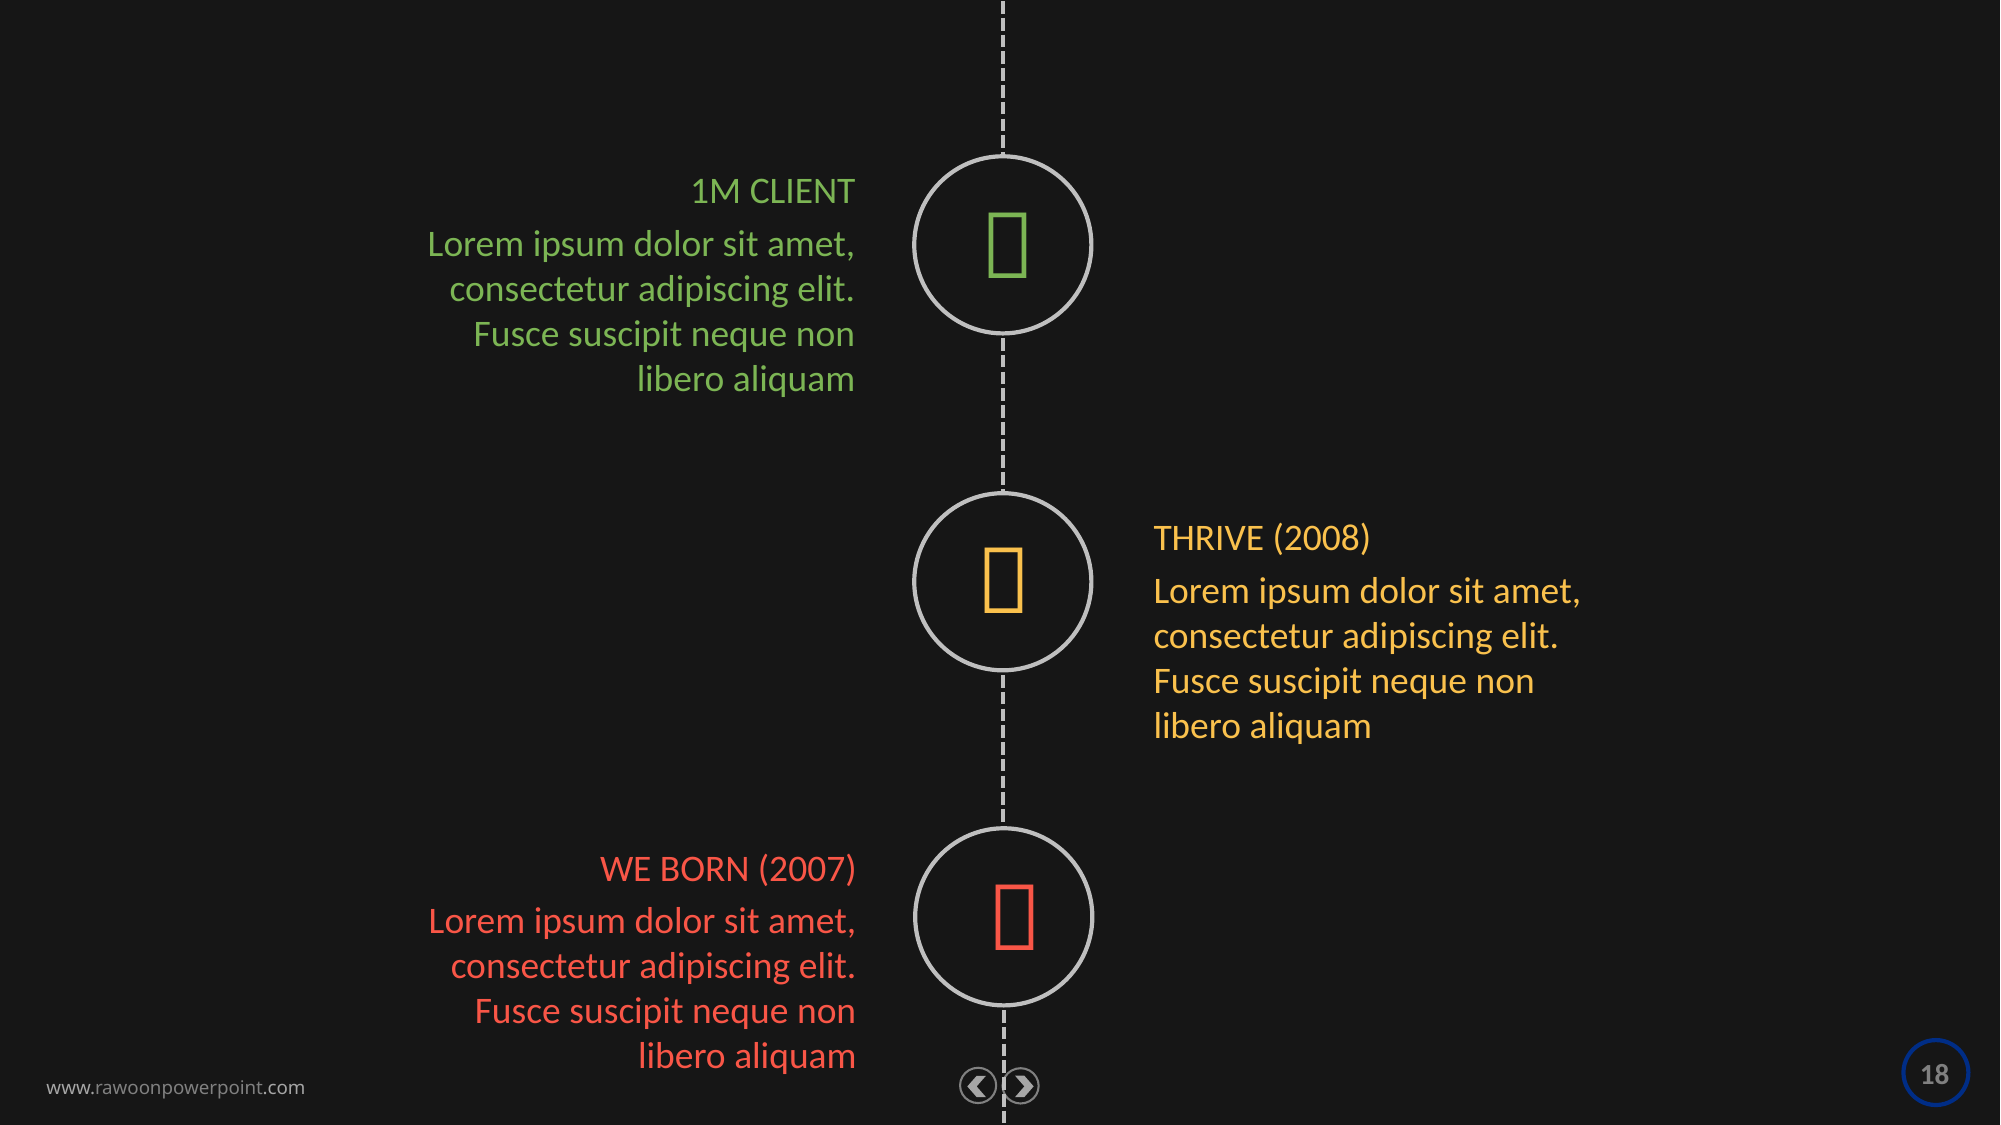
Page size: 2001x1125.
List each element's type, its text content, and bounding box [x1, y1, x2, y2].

text_box THRIVE (2008) Lorem ipsum dolor sit amet, consectetur adipiscing elit. Fusce suscipit neque non libero aliquam [1138, 505, 1615, 669]
text_box [914, 827, 1094, 1007]
text_box WE BORN (2007) Lorem ipsum dolor sit amet, consectetur adipiscing elit. Fusce suscipit neque non libero aliquam [374, 836, 872, 999]
text_box  [972, 851, 1034, 976]
text_box 1M CLIENT Lorem ipsum dolor sit amet, consectetur adipiscing elit. Fusce suscipit neque non libero aliquam [373, 158, 871, 321]
text_box  [966, 179, 1040, 305]
text_box 18 [1902, 1047, 1967, 1098]
text_box  [961, 515, 1044, 640]
text_box [913, 492, 1093, 672]
text_box [913, 155, 1093, 335]
